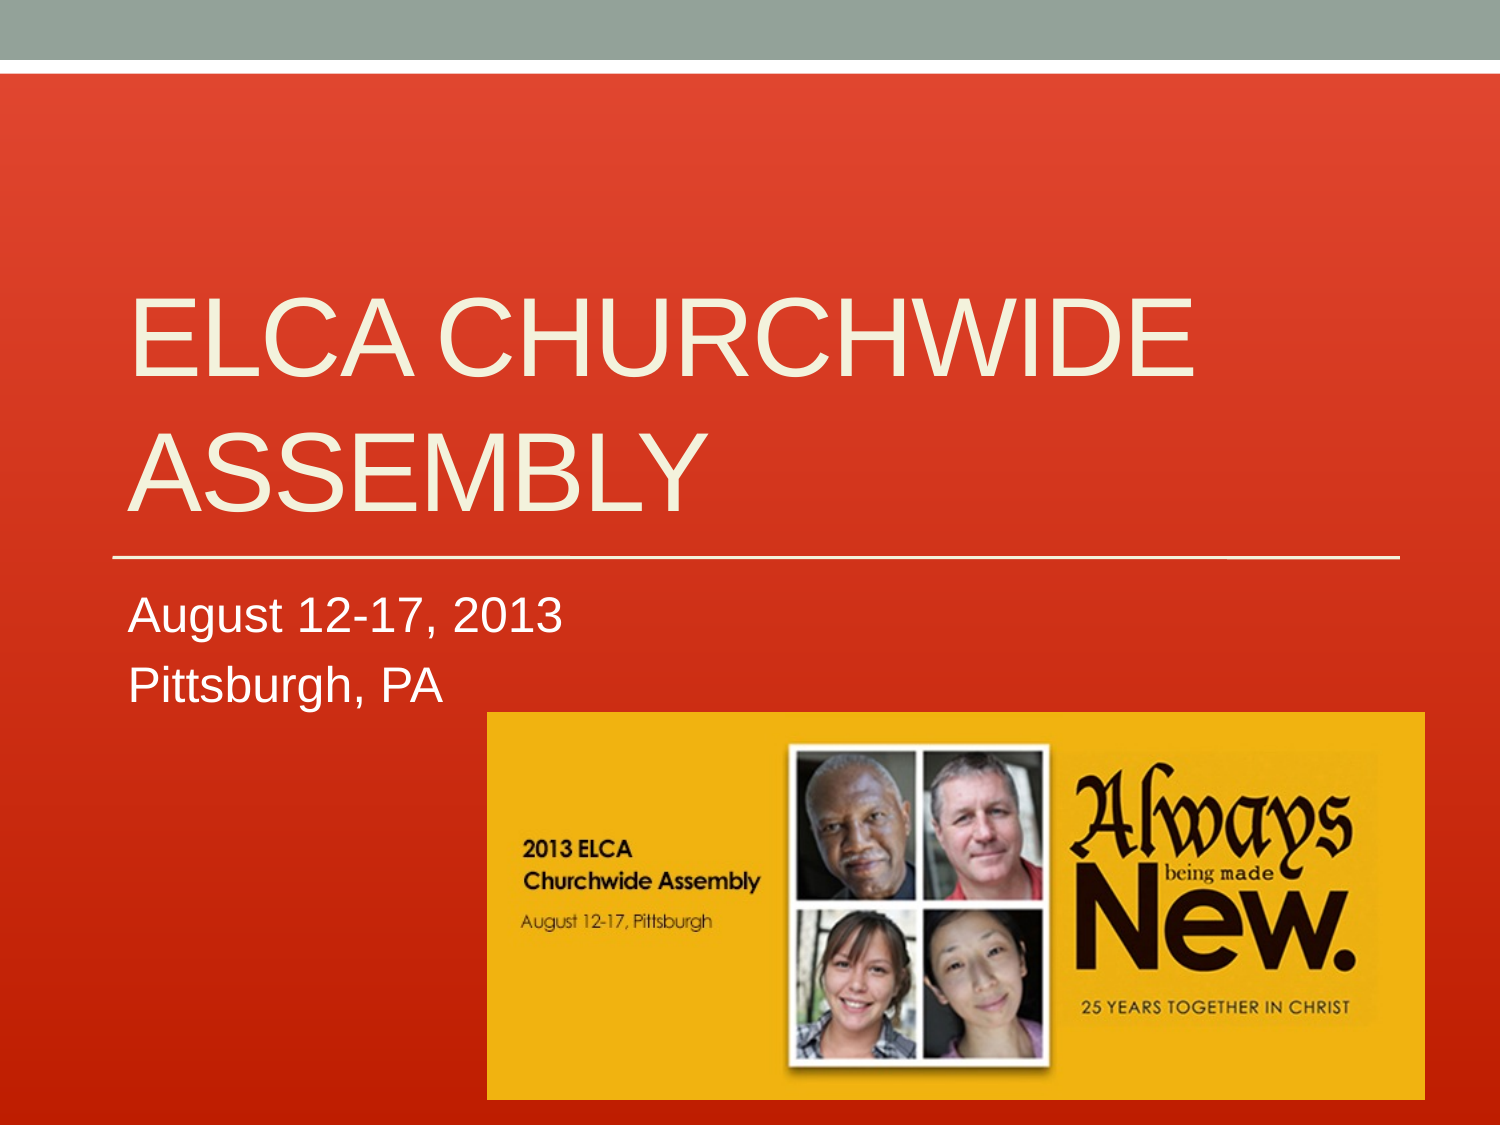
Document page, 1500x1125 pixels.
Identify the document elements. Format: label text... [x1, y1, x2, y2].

title ELCA ChurchWide Assembly [112, 224, 1400, 542]
picture [487, 712, 1426, 1101]
subtitle August 12-17, 2013 Pittsburgh, PA [112, 575, 1163, 863]
